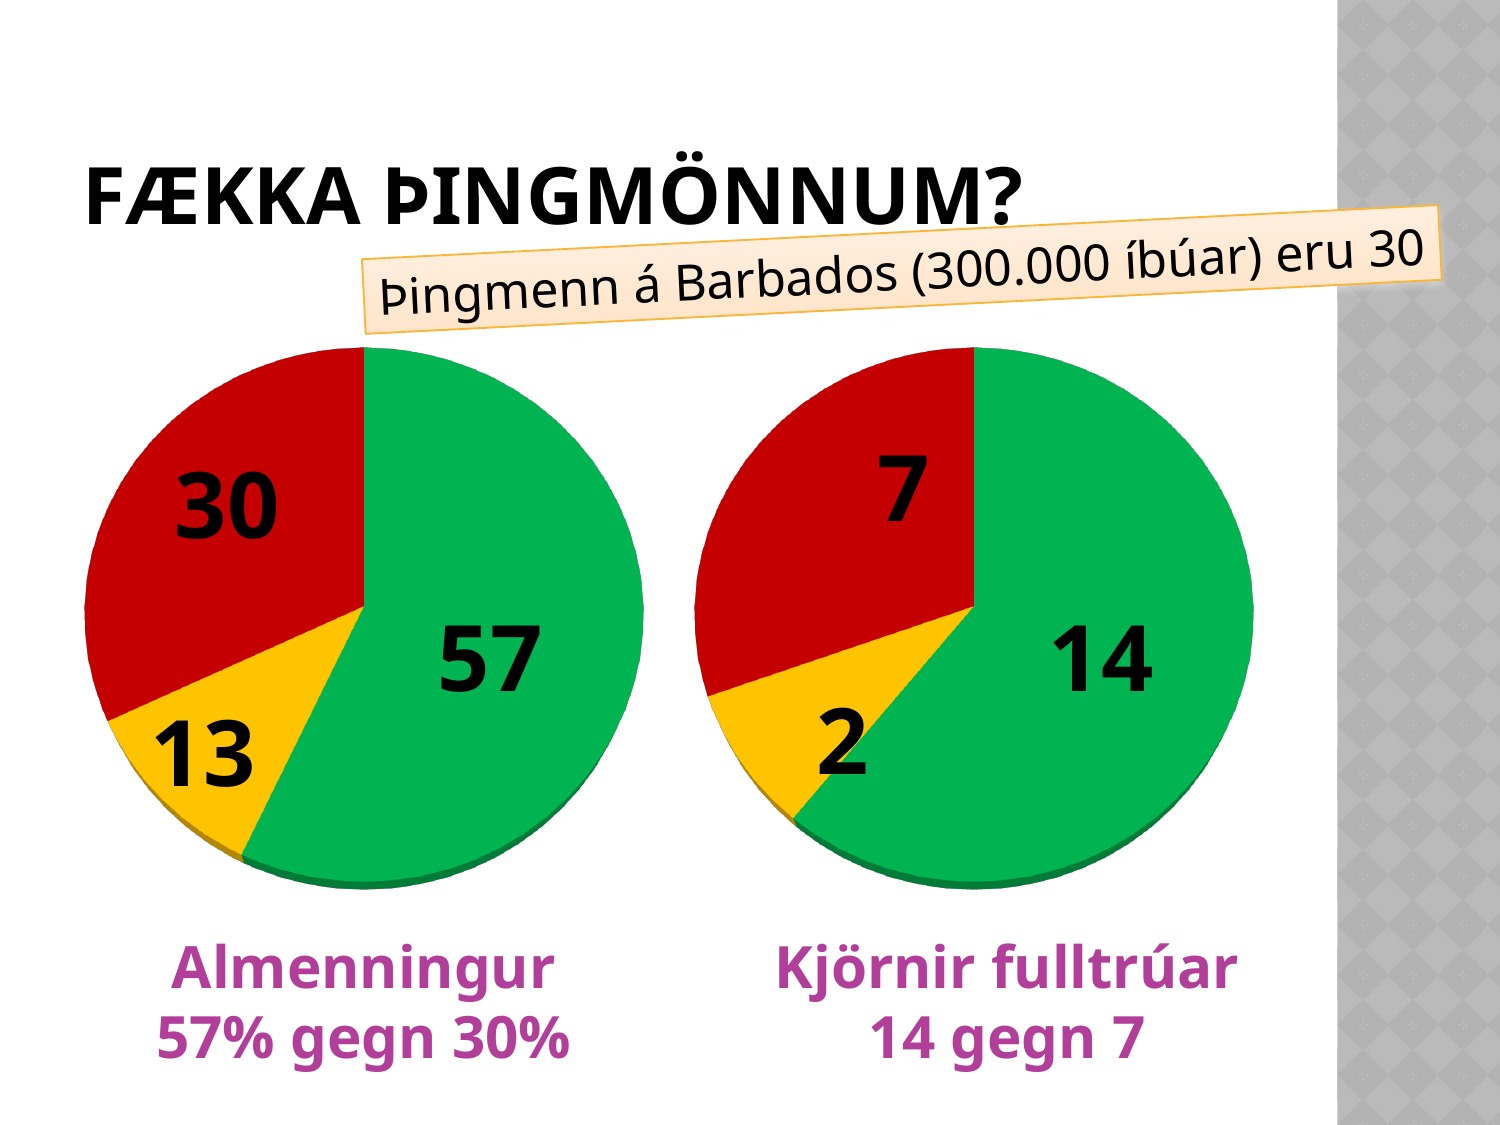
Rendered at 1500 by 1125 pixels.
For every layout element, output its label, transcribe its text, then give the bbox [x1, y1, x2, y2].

chart [74, 280, 654, 957]
title Fækka þingmönnum? [75, 52, 1263, 240]
list Kjörnir fulltrúar 14 gegn 7 [684, 961, 1330, 1038]
list Almenningur 57% gegn 30% [74, 965, 653, 1061]
text_box Þingmenn á Barbados (300.000 íbúar) eru 30 [361, 204, 1443, 321]
chart [684, 280, 1264, 957]
